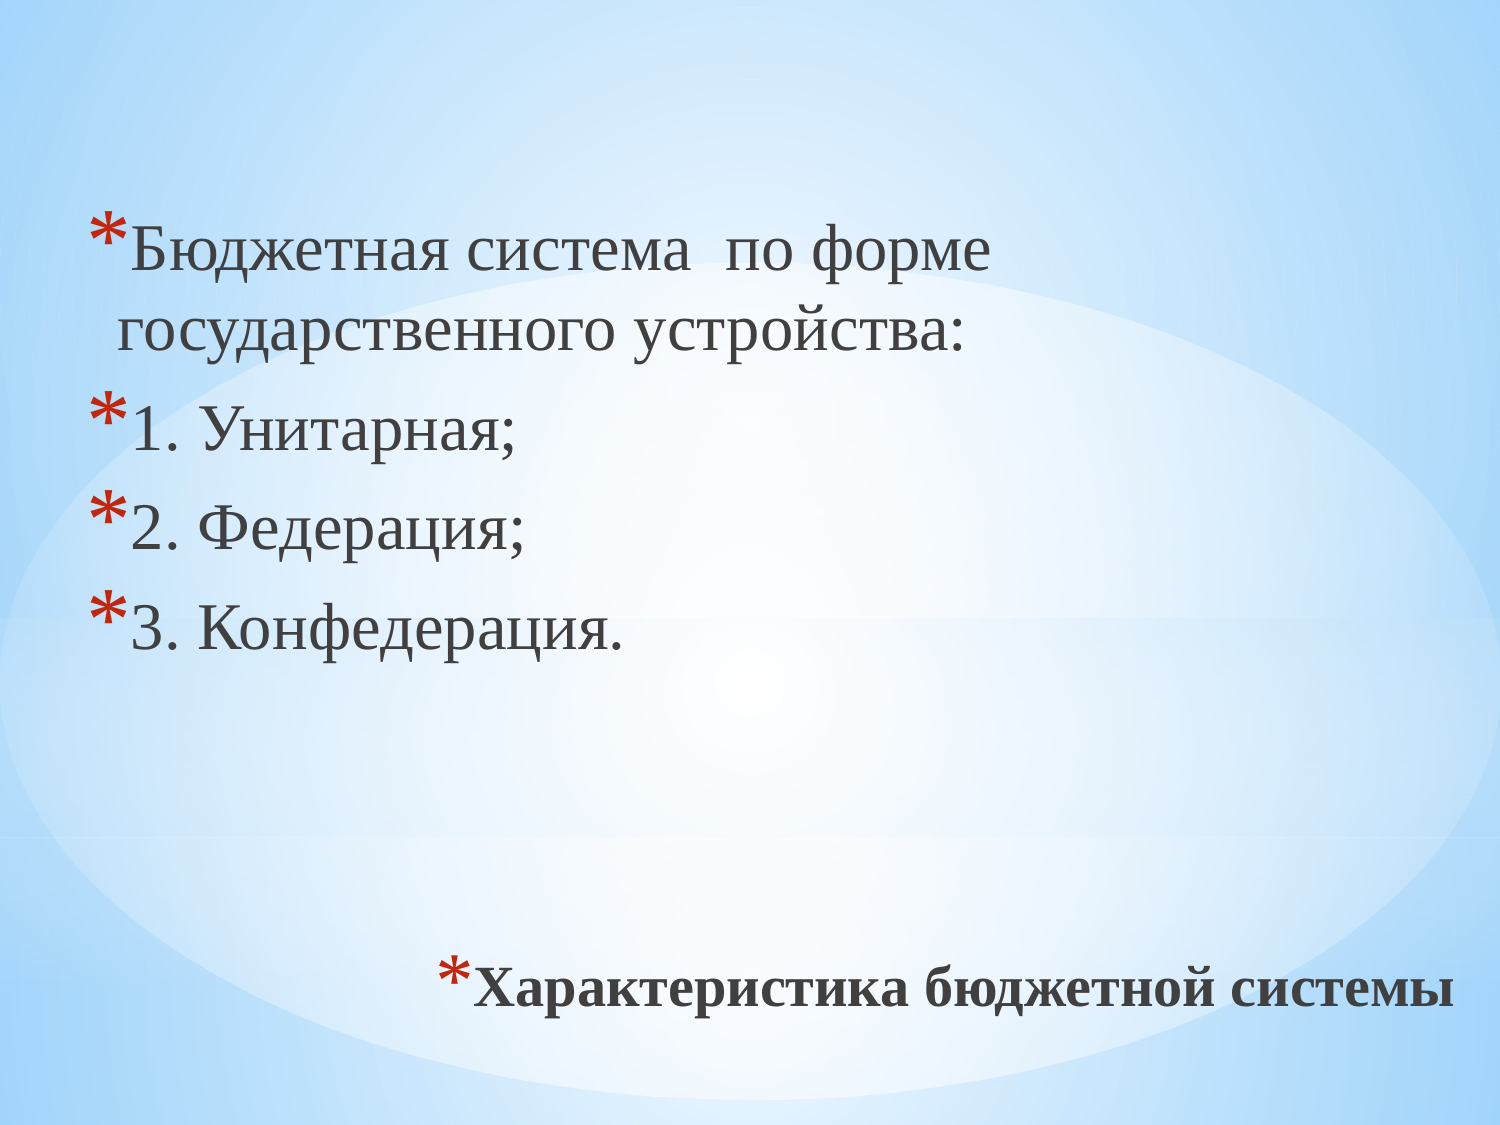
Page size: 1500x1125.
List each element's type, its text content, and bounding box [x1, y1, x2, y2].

list Бюджетная система по форме государственного устройства: 1. Унитарная; 2. Федерация; 3. Конфедерация. [64, 196, 1447, 799]
title Характеристика бюджетной системы [294, 940, 1471, 1083]
